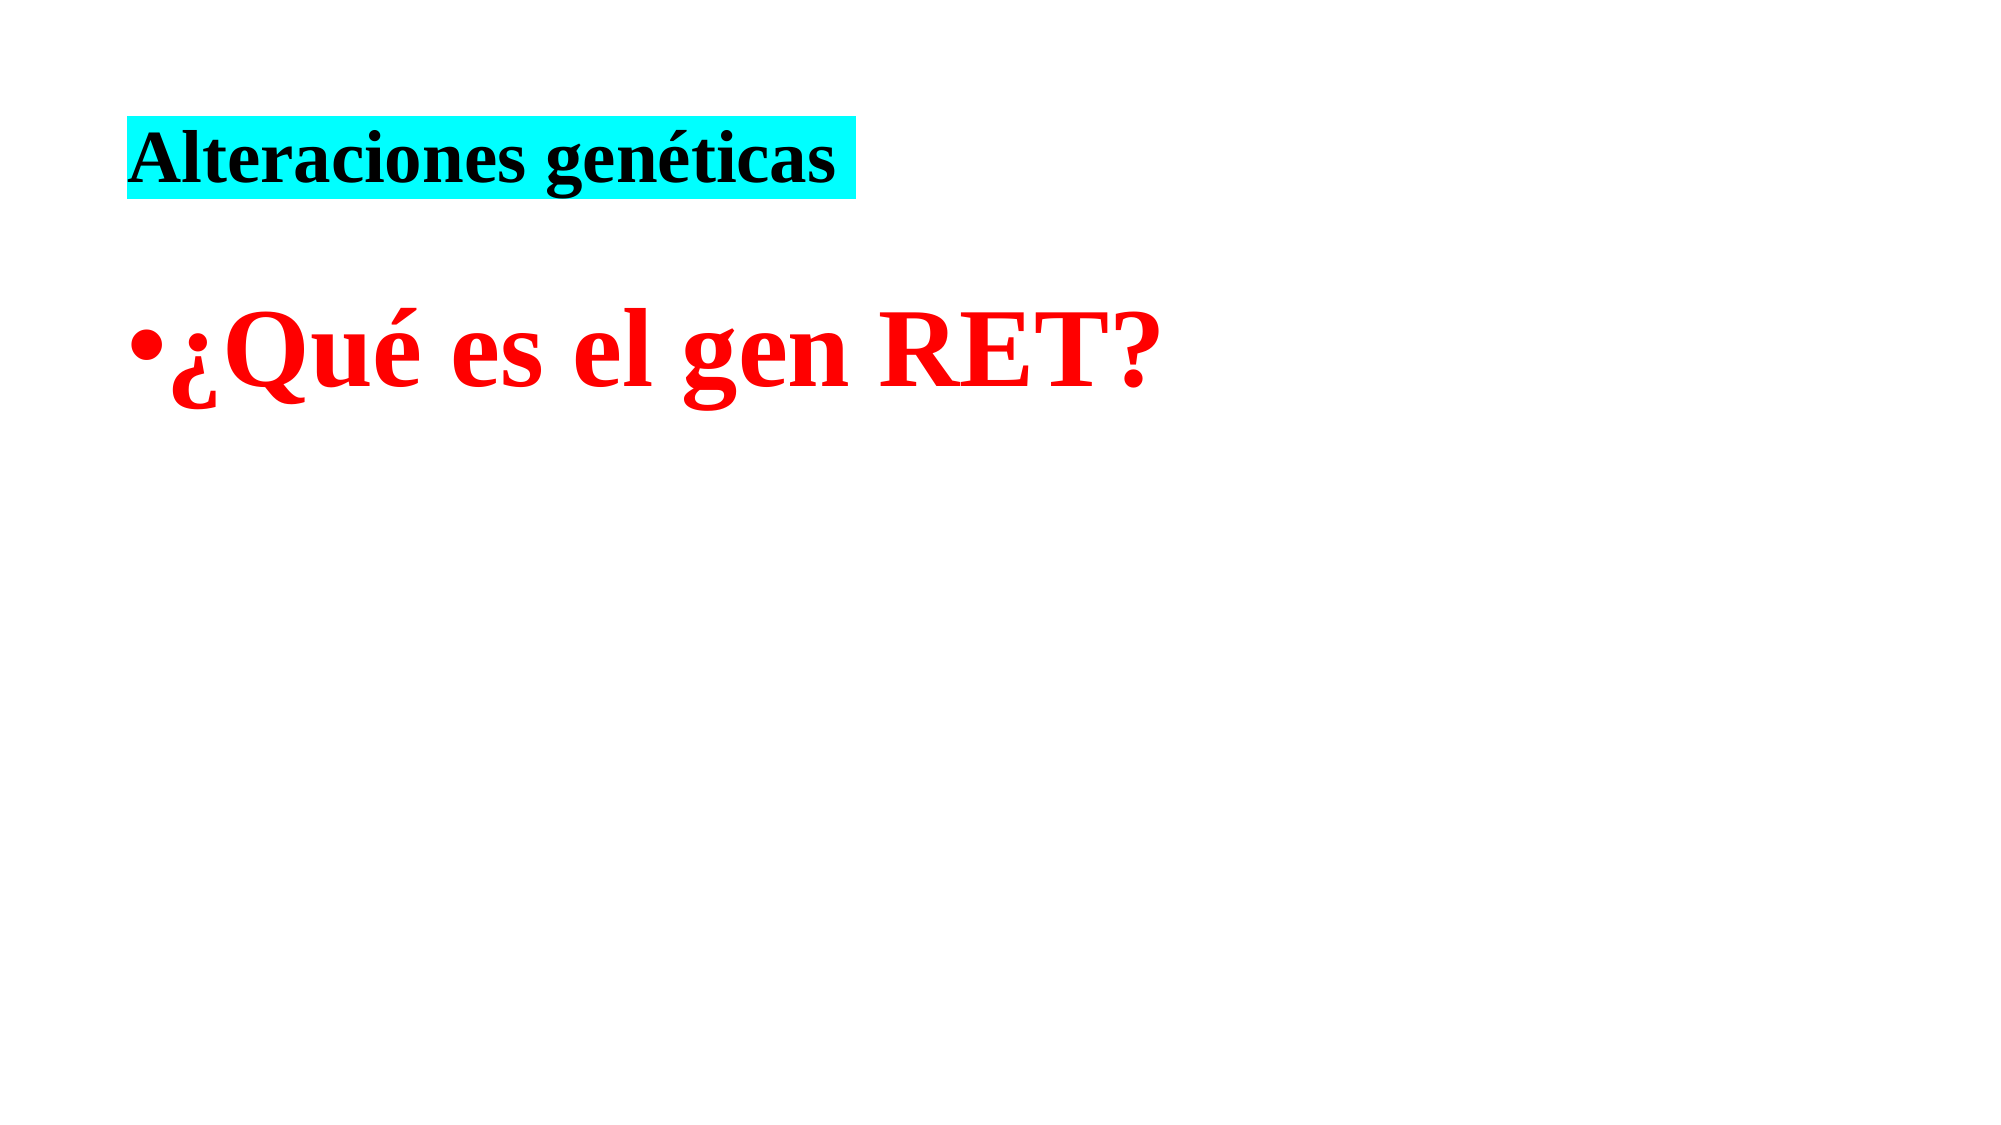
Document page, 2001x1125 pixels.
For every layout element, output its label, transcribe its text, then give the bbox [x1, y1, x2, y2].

list ¿Qué es el gen RET? [112, 282, 1513, 891]
title Alteraciones genéticas [112, 35, 1513, 282]
